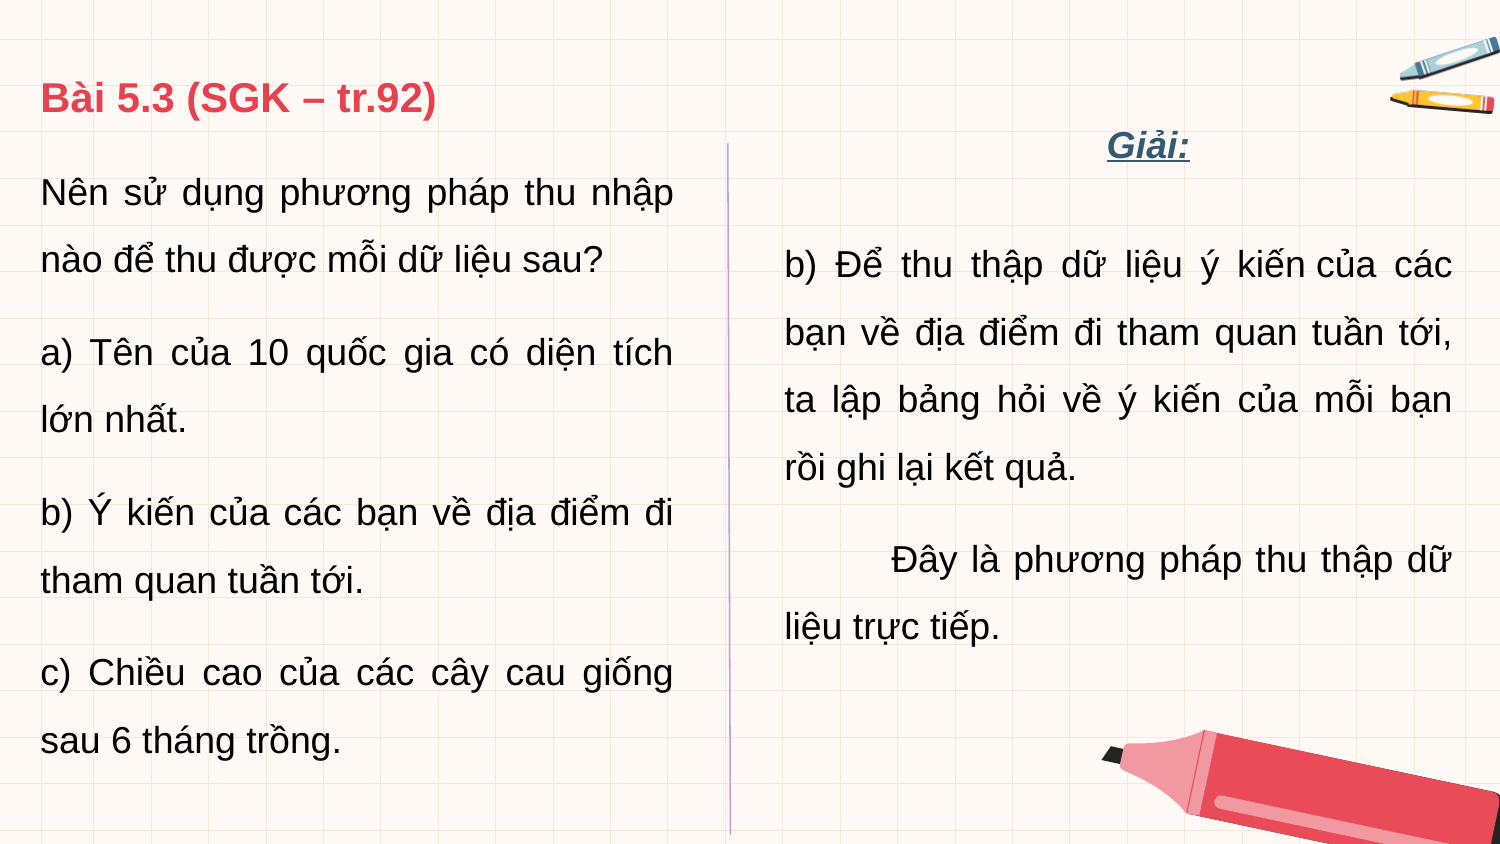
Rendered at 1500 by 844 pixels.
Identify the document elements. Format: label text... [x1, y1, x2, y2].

text_box Bài 5.3 (SGK – tr.92) Nên sử dụng phương pháp thu nhập nào để thu được mỗi dữ liệu sau? a) Tên của 10 quốc gia có diện tích lớn nhất. b) Ý kiến của các bạn về địa điểm đi tham quan tuần tới. c) Chiều cao của các cây cau giống sau 6 tháng trồng. [25, 38, 689, 768]
picture [1389, 35, 1500, 114]
text_box Giải: [1091, 113, 1206, 173]
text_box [727, 143, 731, 835]
